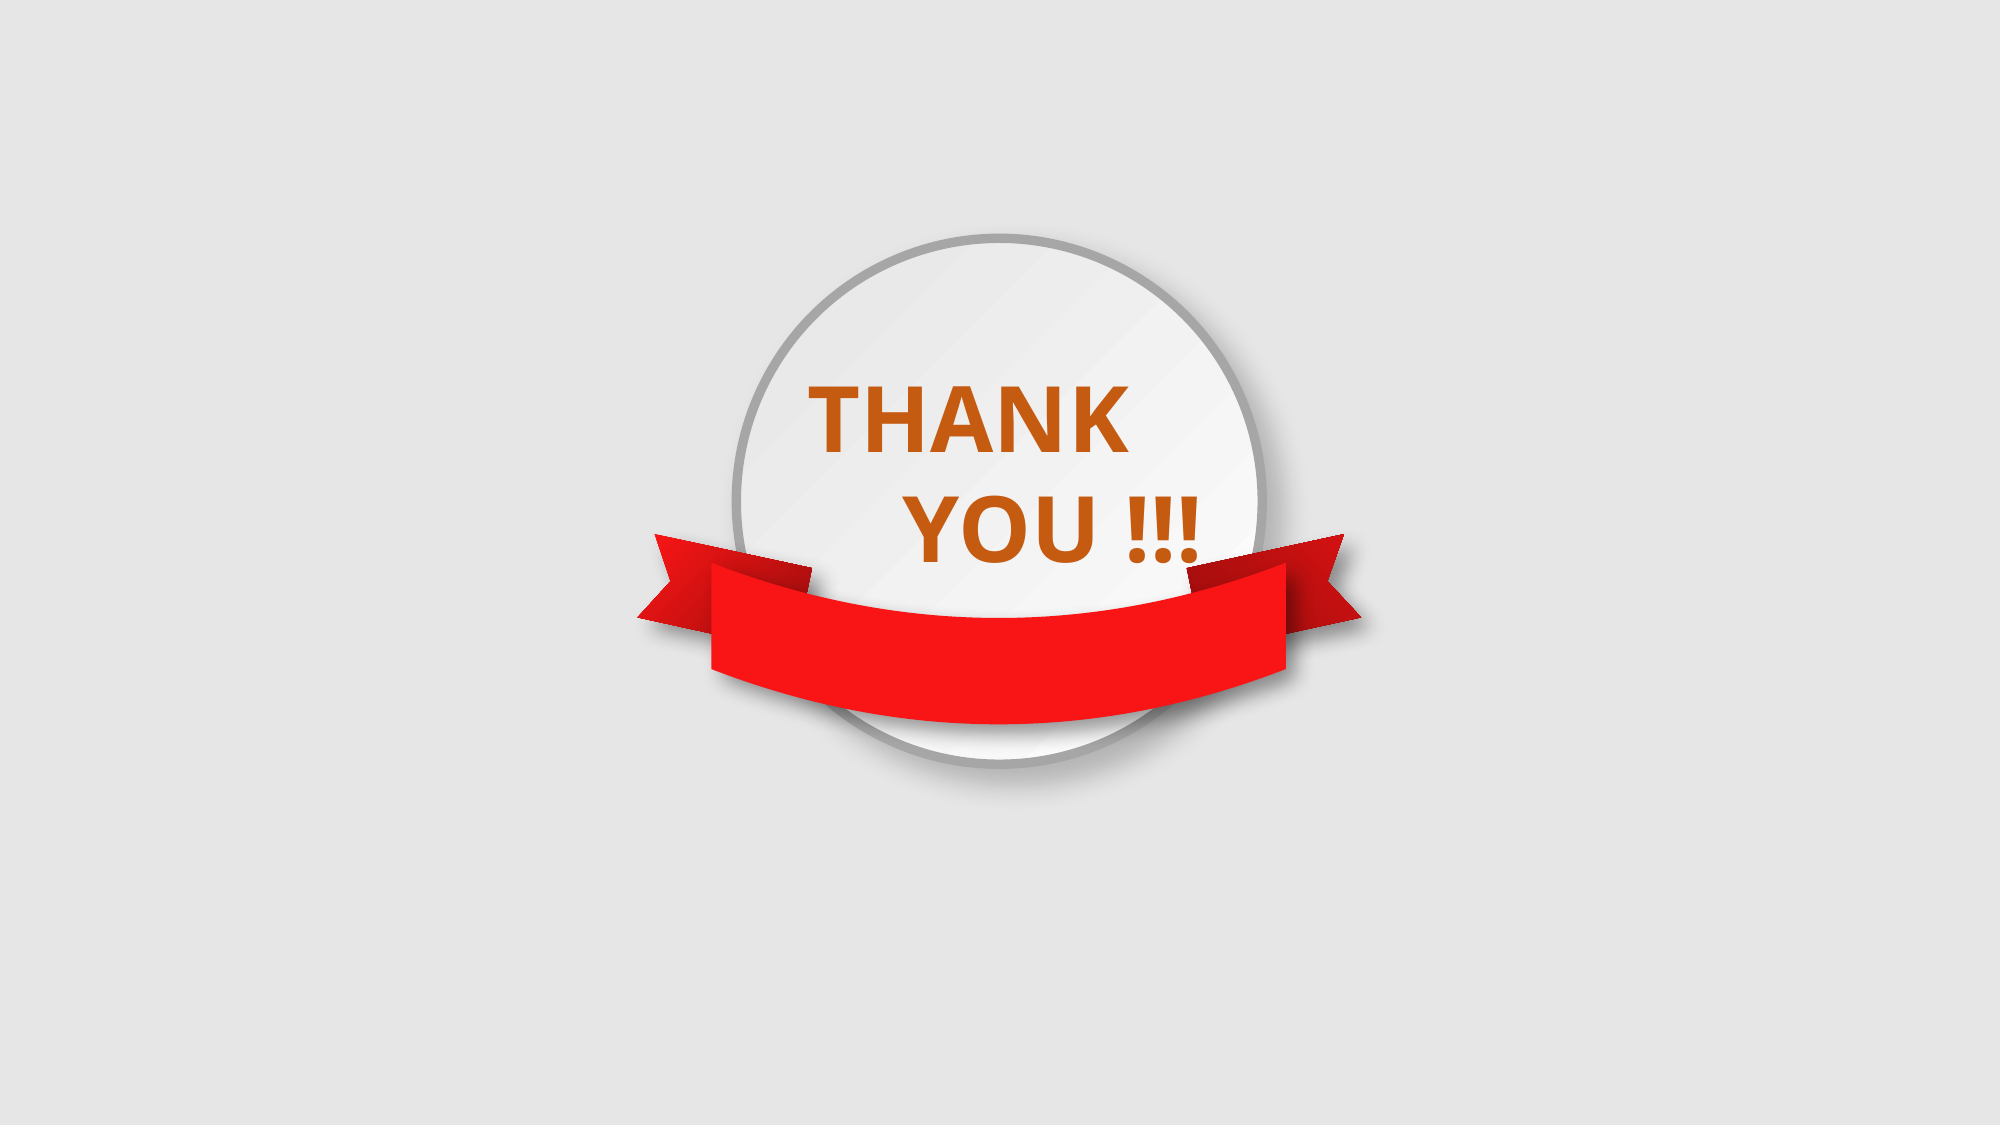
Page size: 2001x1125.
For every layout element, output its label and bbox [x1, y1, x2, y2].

text_box [637, 238, 1361, 765]
